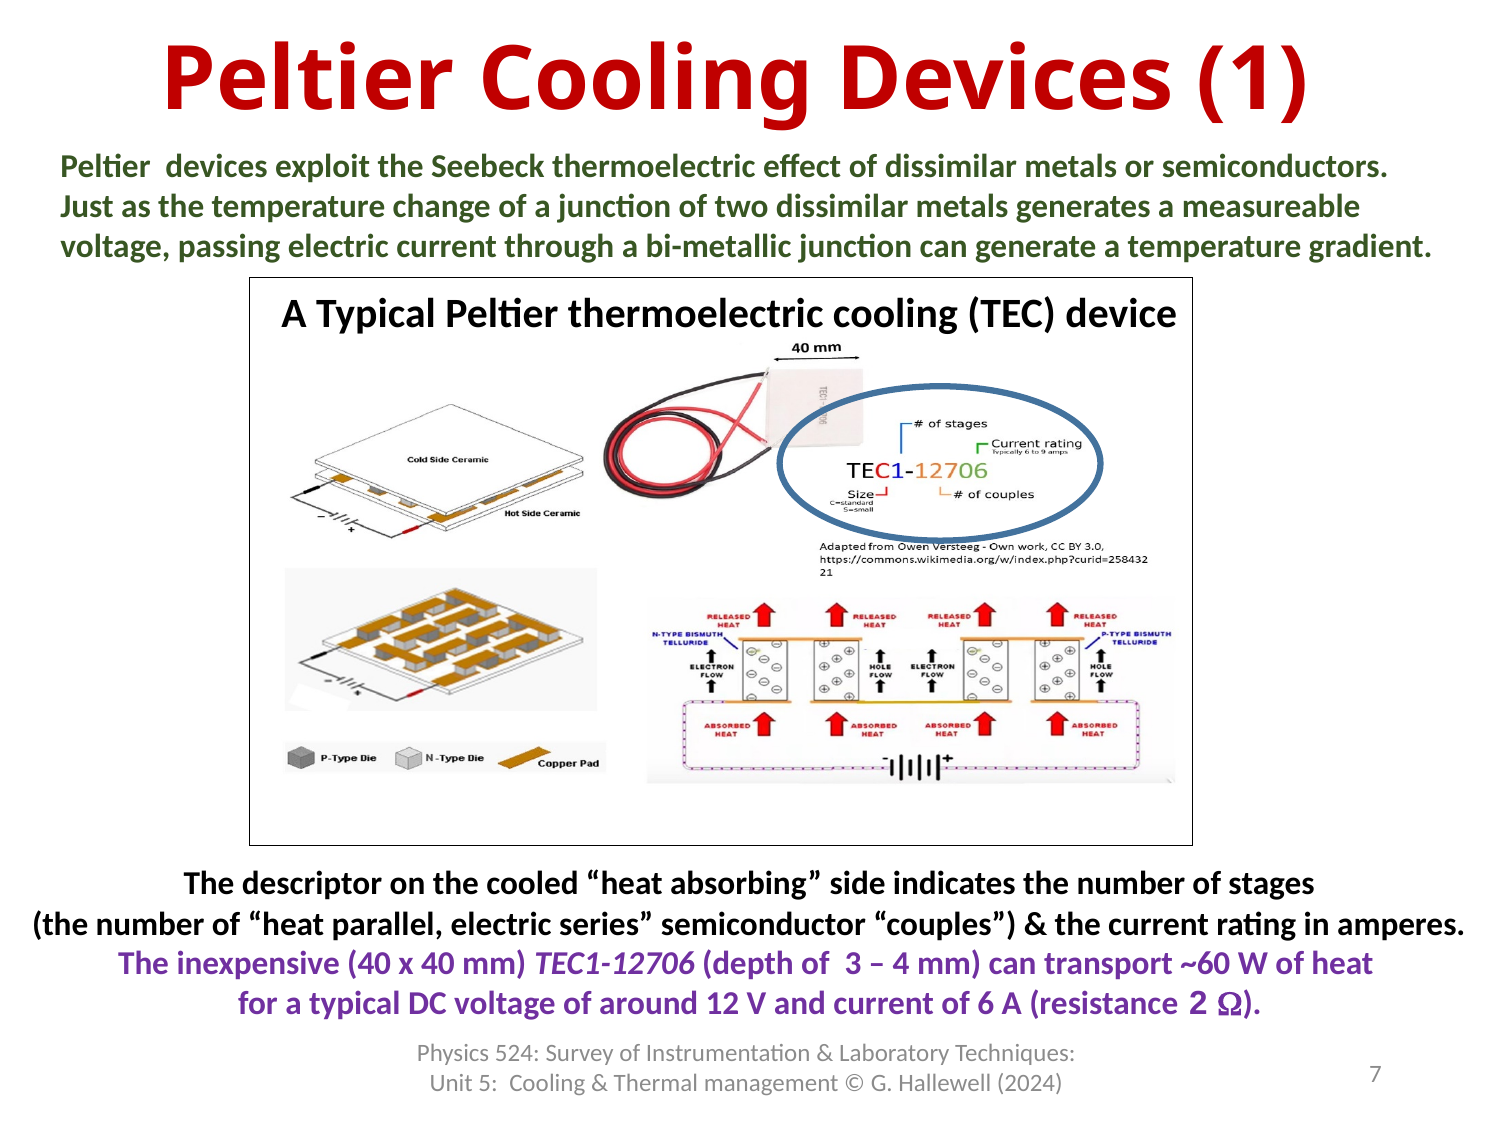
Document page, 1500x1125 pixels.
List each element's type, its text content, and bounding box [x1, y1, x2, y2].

slide_number 7 [1059, 1074, 1397, 1103]
text_box Peltier devices exploit the Seebeck thermoelectric effect of dissimilar metals or semiconductors. Just as the temperature change of a junction of two dissimilar metals generates a measureable voltage, passing electric current through a bi-metallic junction can generate a temperature gradient. [15, 136, 1486, 272]
title Peltier Cooling Devices (1) [88, 24, 1383, 136]
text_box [0, 277, 1440, 846]
text_box The descriptor on the cooled “heat absorbing” side indicates the number of stages (the number of “heat parallel, electric series” semiconductor “couples”) & the current rating in amperes. The inexpensive (40 x 40 mm) TEC1-12706 (depth of 3 – 4 mm) can transport ~60 W of heat for a typical DC voltage of around 12 V and current of 6 A (resistance 2 W). [0, 814, 1500, 1074]
footer Physics 524: Survey of Instrumentation & Laboratory Techniques: Unit 5: Cooling & Thermal management © G. Hallewell (2024) [380, 1049, 1120, 1084]
